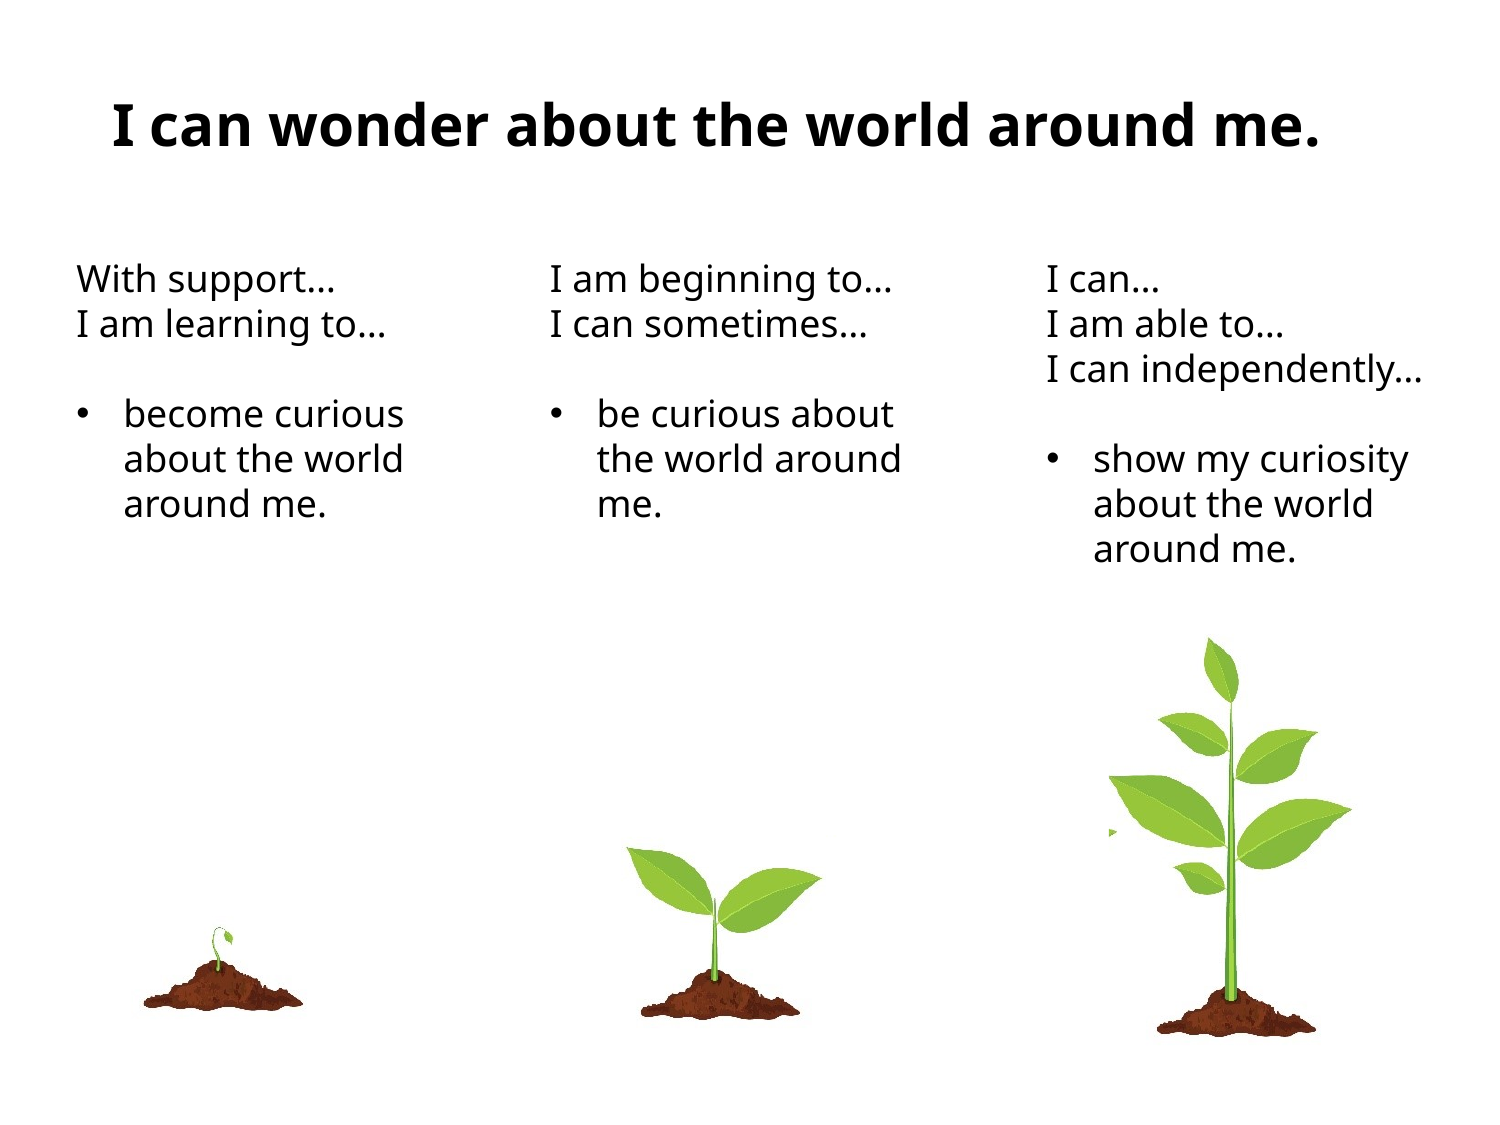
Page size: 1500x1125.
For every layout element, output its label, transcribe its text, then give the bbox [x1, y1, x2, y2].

text_box I can wonder about the world around me. [97, 81, 1401, 166]
text_box I am beginning to… I can sometimes… be curious about the world around me. [535, 247, 964, 577]
text_box I can… I am able to… I can independently… show my curiosity about the world around me. [1031, 247, 1487, 667]
picture [1108, 625, 1363, 1059]
picture [613, 835, 837, 1057]
text_box With support… I am learning to… become curious about the world around me. [61, 247, 432, 532]
picture [117, 868, 327, 1084]
